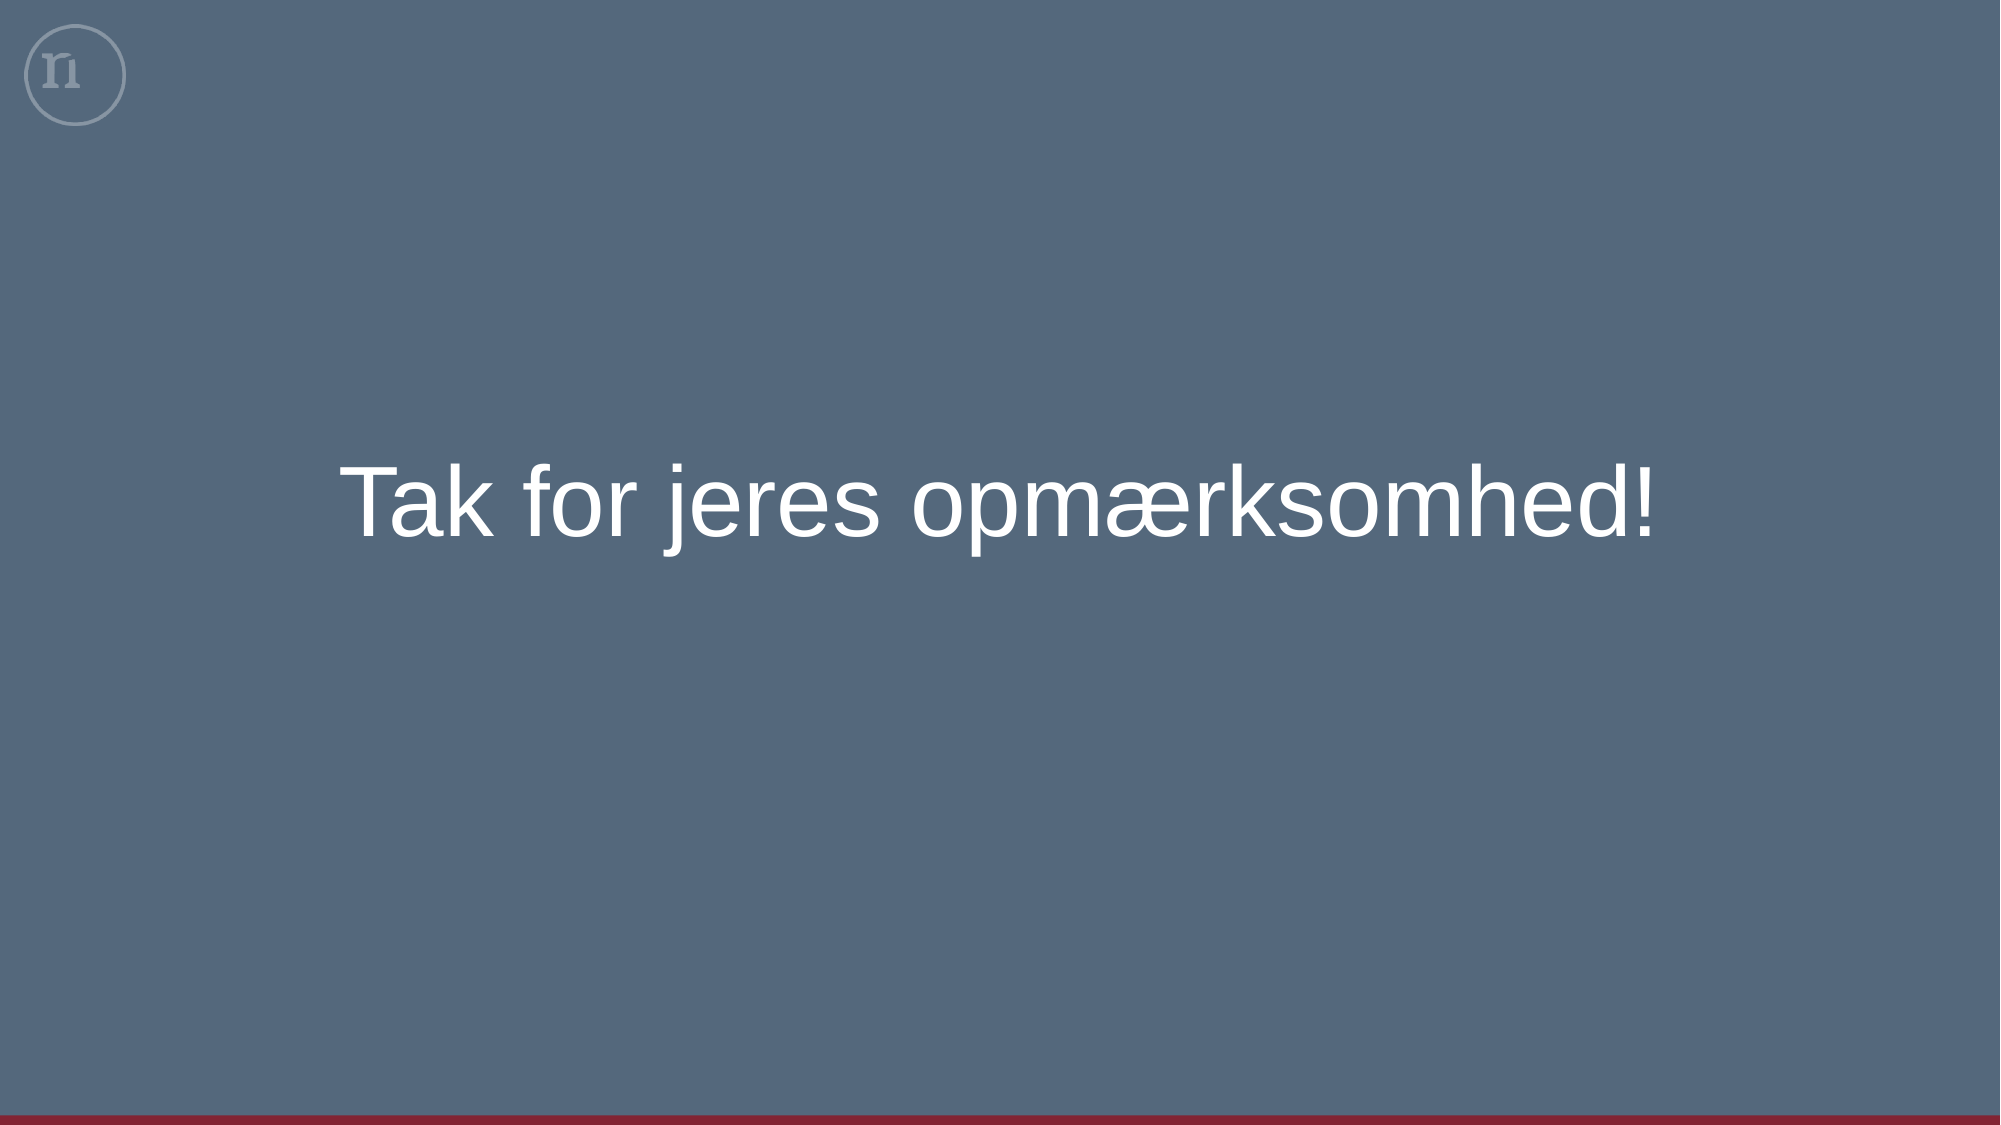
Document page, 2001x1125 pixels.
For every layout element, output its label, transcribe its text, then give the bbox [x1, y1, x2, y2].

list Tak for jeres opmærksomhed! [125, 436, 1874, 1061]
picture [24, 24, 126, 126]
